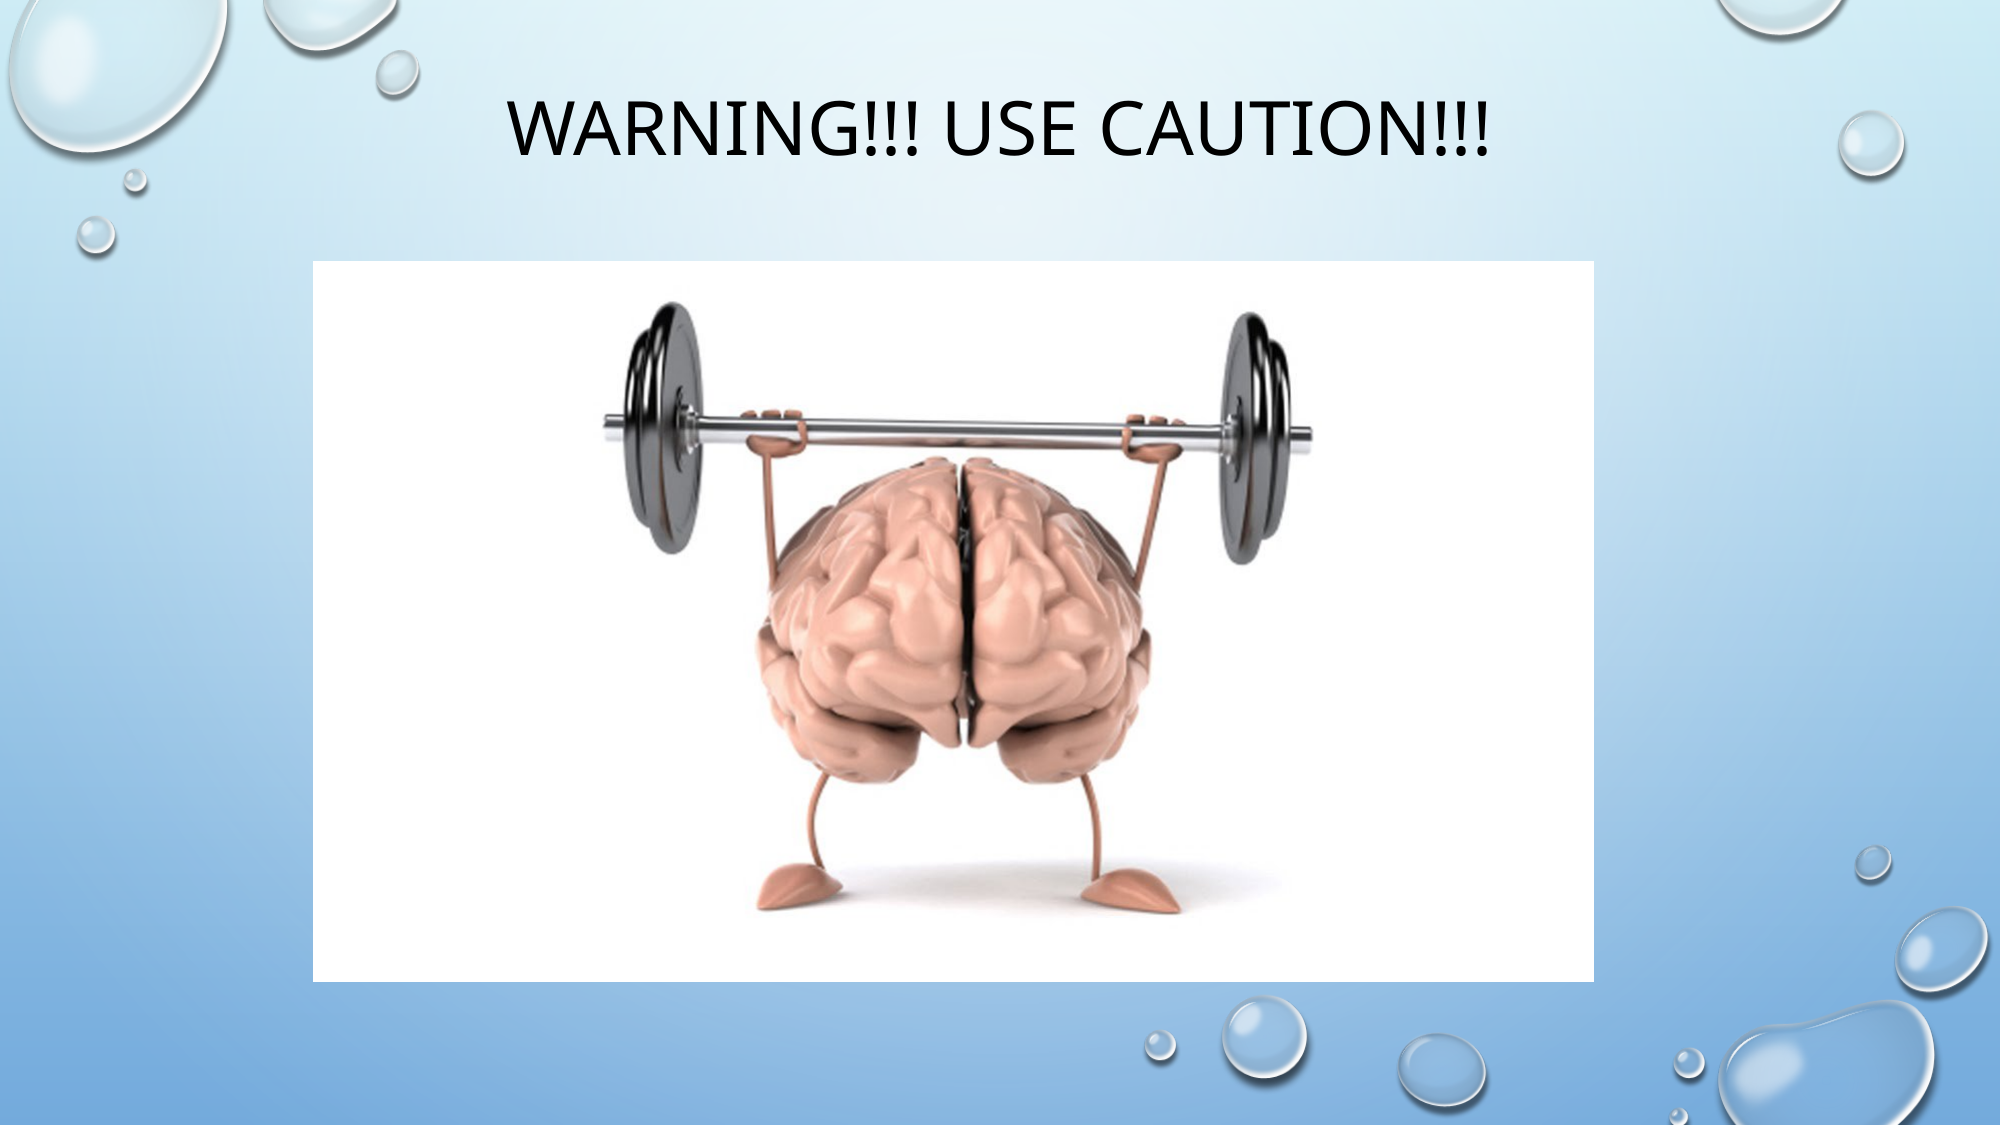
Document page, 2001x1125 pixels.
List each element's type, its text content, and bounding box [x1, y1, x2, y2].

picture [0, 0, 2000, 1125]
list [313, 261, 1595, 983]
title Warning!!! Use Caution!!! [149, 0, 1850, 262]
